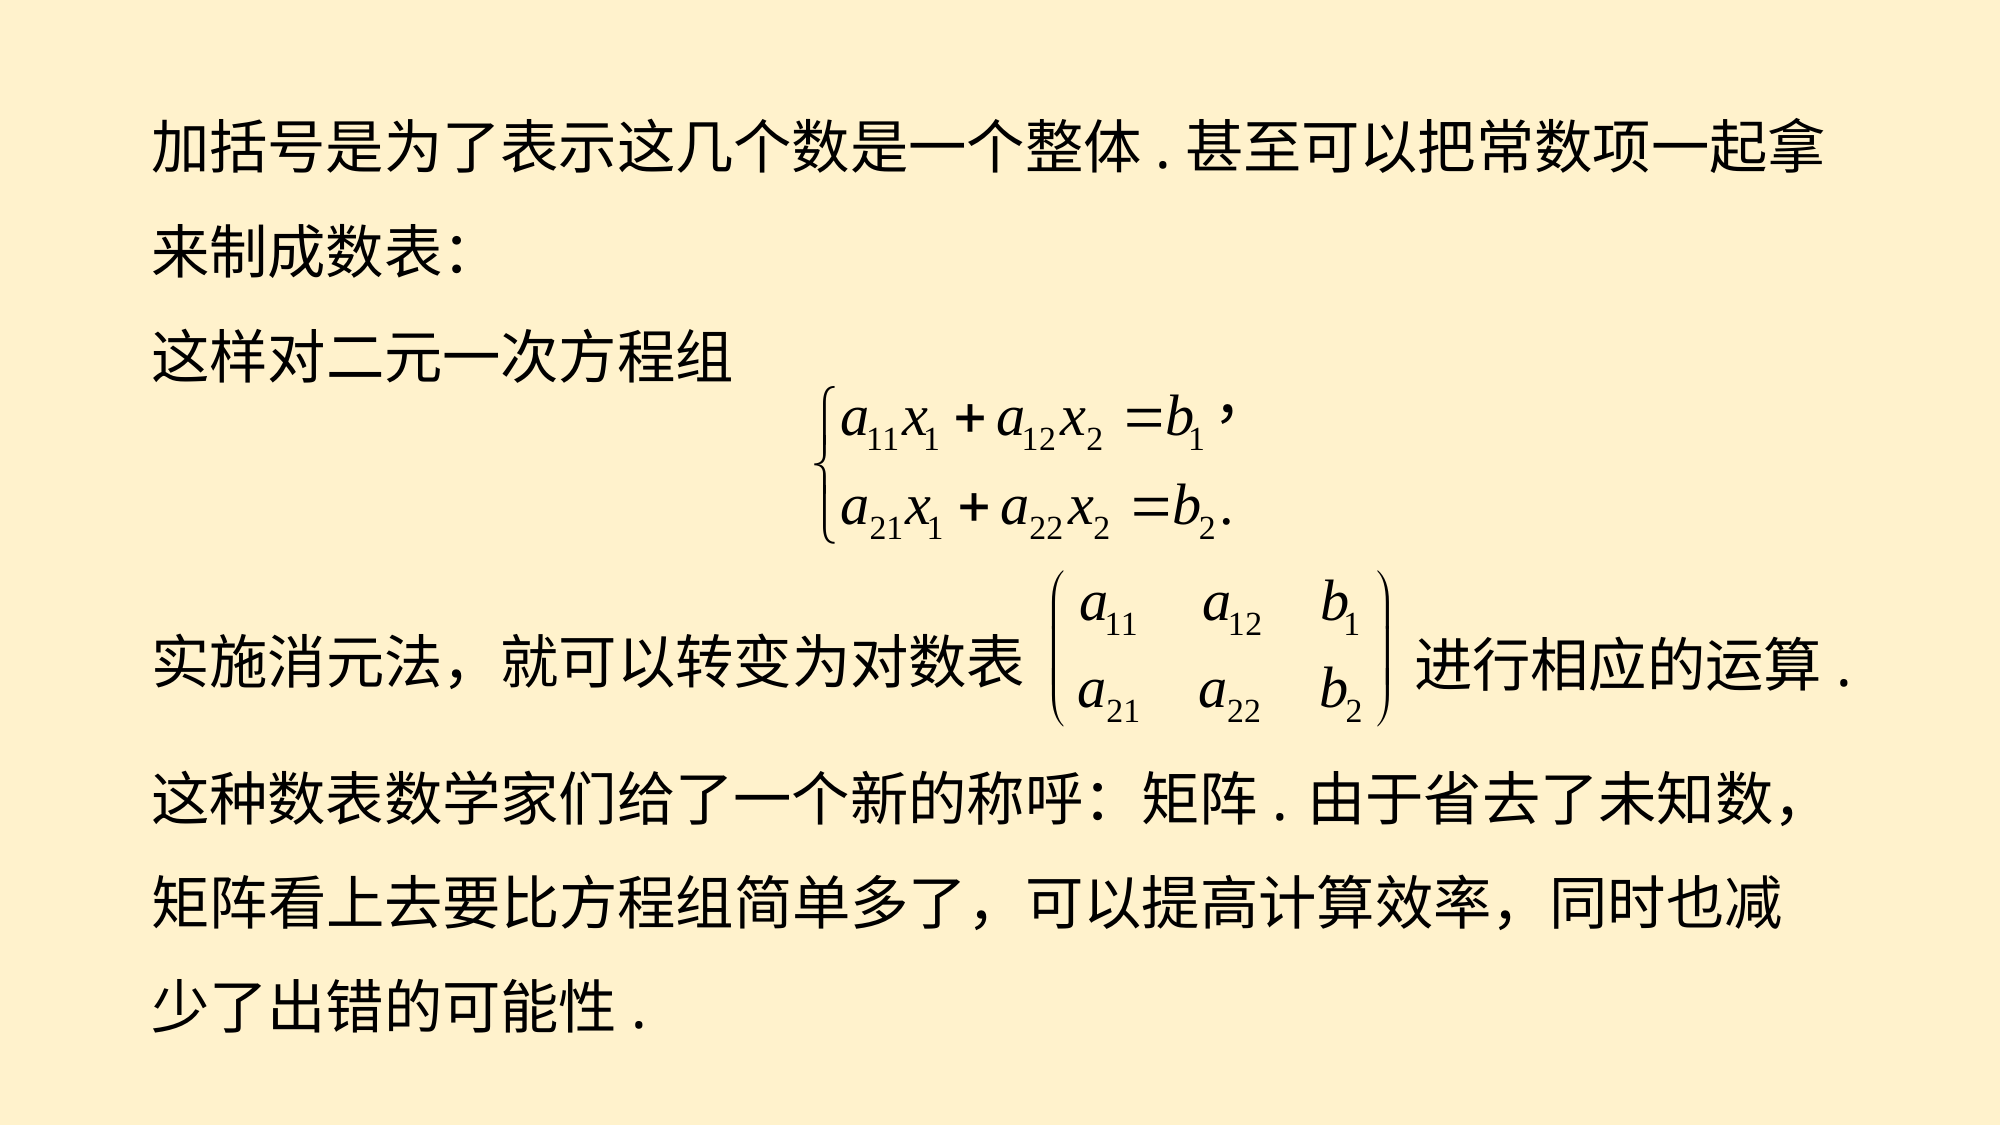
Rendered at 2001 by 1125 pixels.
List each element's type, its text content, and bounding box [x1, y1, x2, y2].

text_box 由于省去了未知数， [1292, 733, 1840, 823]
text_box 这种数表数学家们给了一个新的称呼：矩阵. [136, 733, 1292, 823]
text_box 矩阵看上去要比方程组简单多了，可以提高计算效率，同时也减 [136, 823, 1863, 944]
text_box 少了出错的可能性. [136, 928, 707, 1048]
text_box 来制成数表： [136, 172, 551, 277]
text_box 加括号是为了表示这几个数是一个整体.甚至可以把常数项一起拿 [136, 68, 1863, 188]
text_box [136, 565, 1905, 733]
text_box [806, 381, 1234, 549]
text_box 这样对二元一次方程组 [136, 277, 774, 398]
